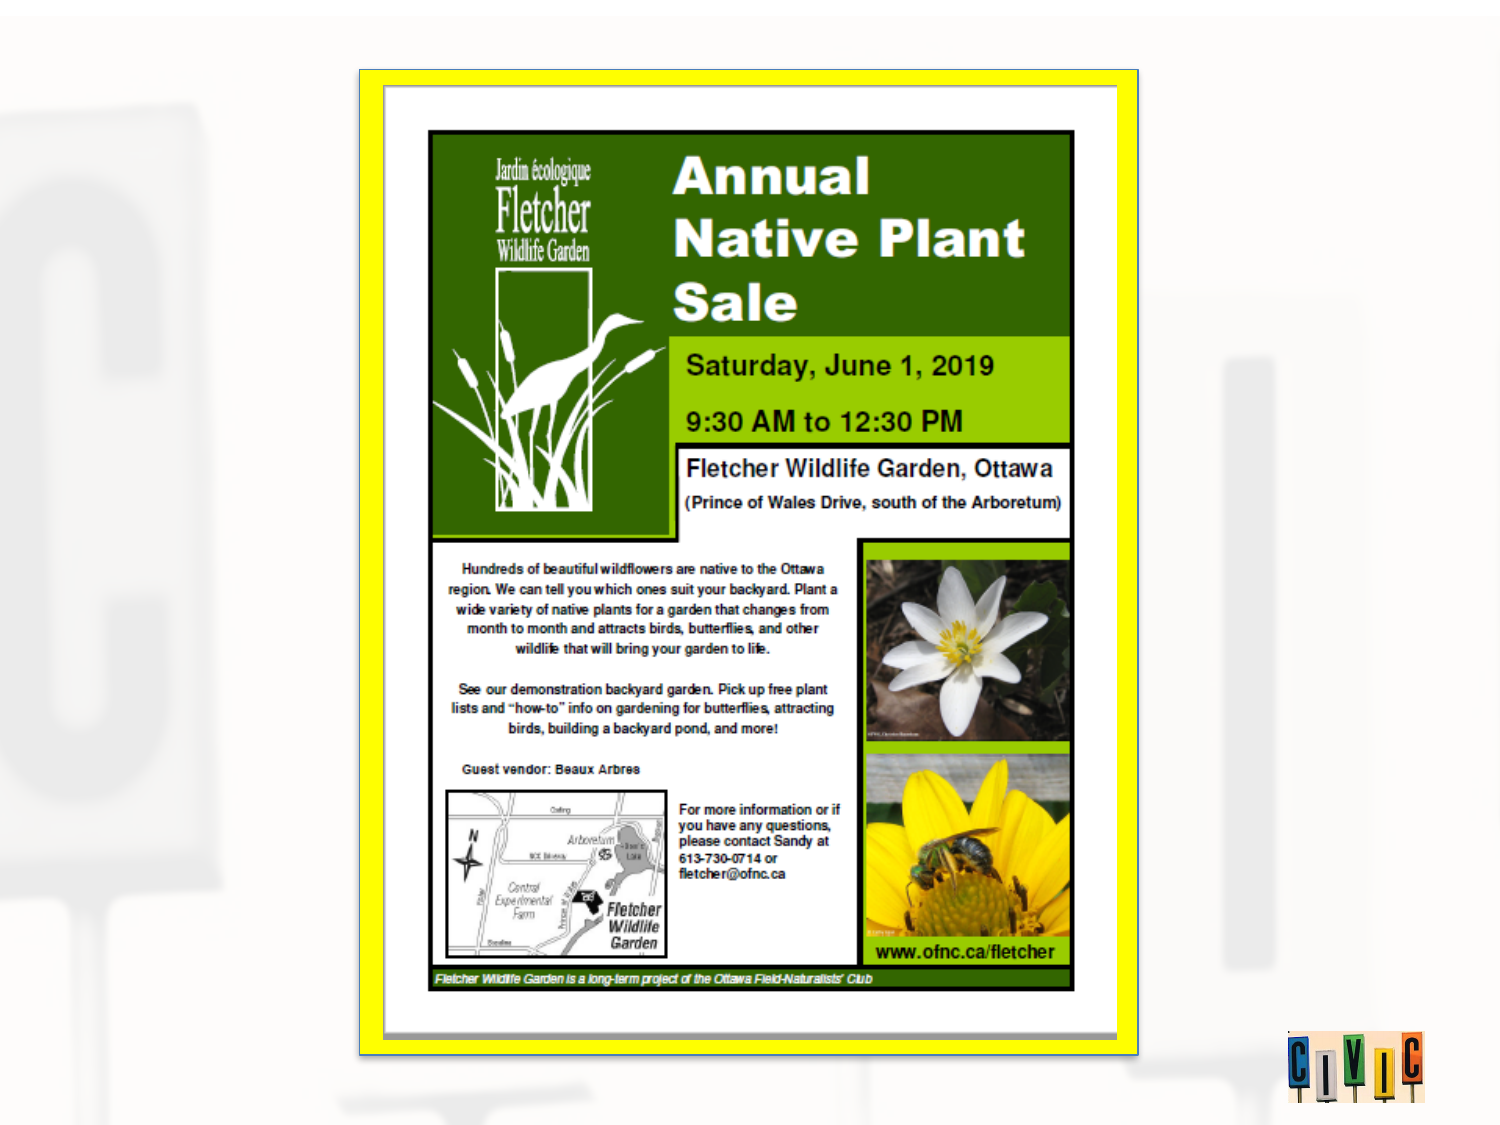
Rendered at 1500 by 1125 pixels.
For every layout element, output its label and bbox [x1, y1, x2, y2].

picture [1288, 1031, 1425, 1103]
picture [383, 84, 1117, 1041]
text_box [359, 69, 1139, 1056]
